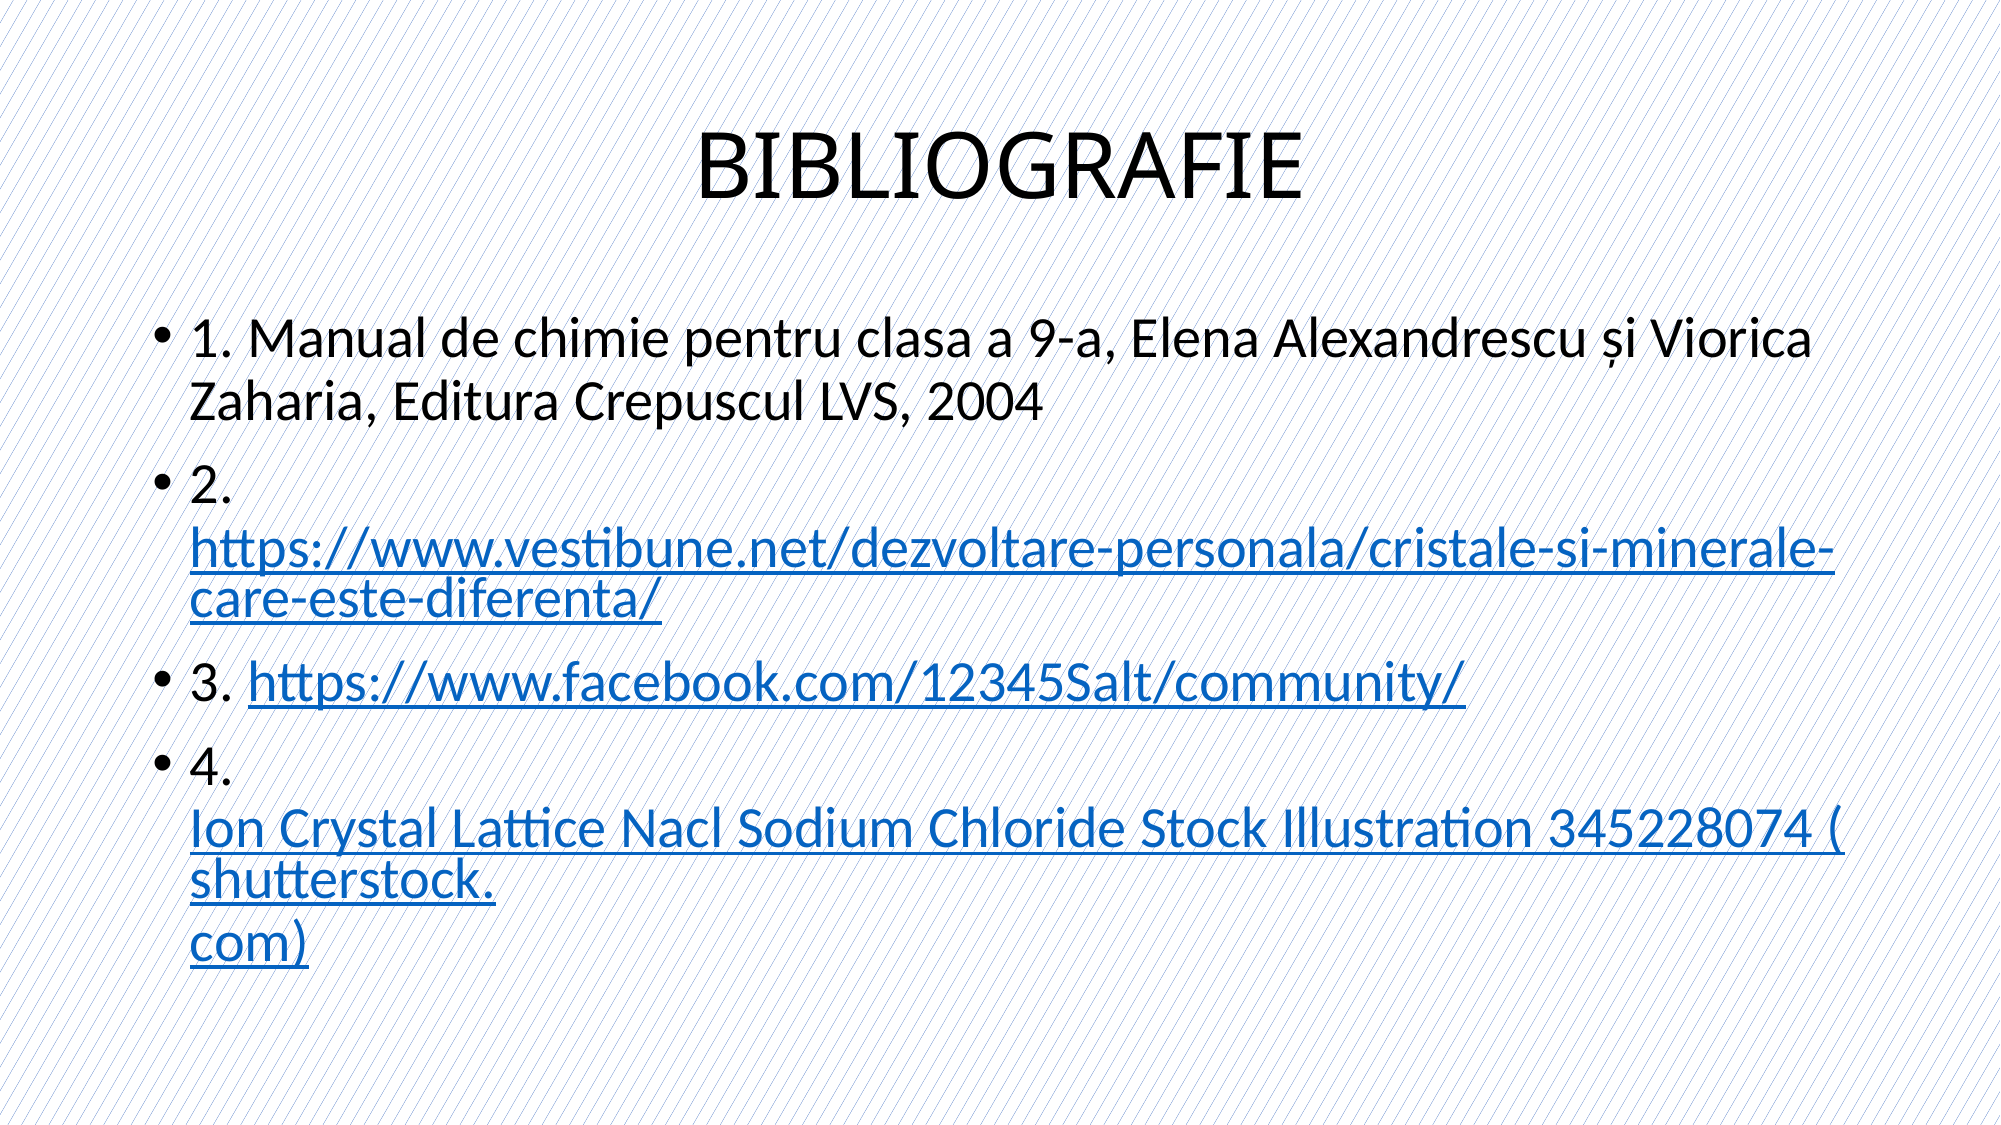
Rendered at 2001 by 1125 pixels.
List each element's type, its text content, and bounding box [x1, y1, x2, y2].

title BIBLIOGRAFIE [137, 59, 1863, 278]
list 1. Manual de chimie pentru clasa a 9-a, Elena Alexandrescu și Viorica Zaharia, Editura Crepuscul LVS, 2004 2. https://www.vestibune.net/dezvoltare-personala/cristale-si-minerale-care-este-diferenta/ 3. https://www.facebook.com/12345Salt/community/ 4. Ion Crystal Lattice Nacl Sodium Chloride Stock Illustration 345228074 (shutterstock.com) [137, 299, 1863, 1014]
